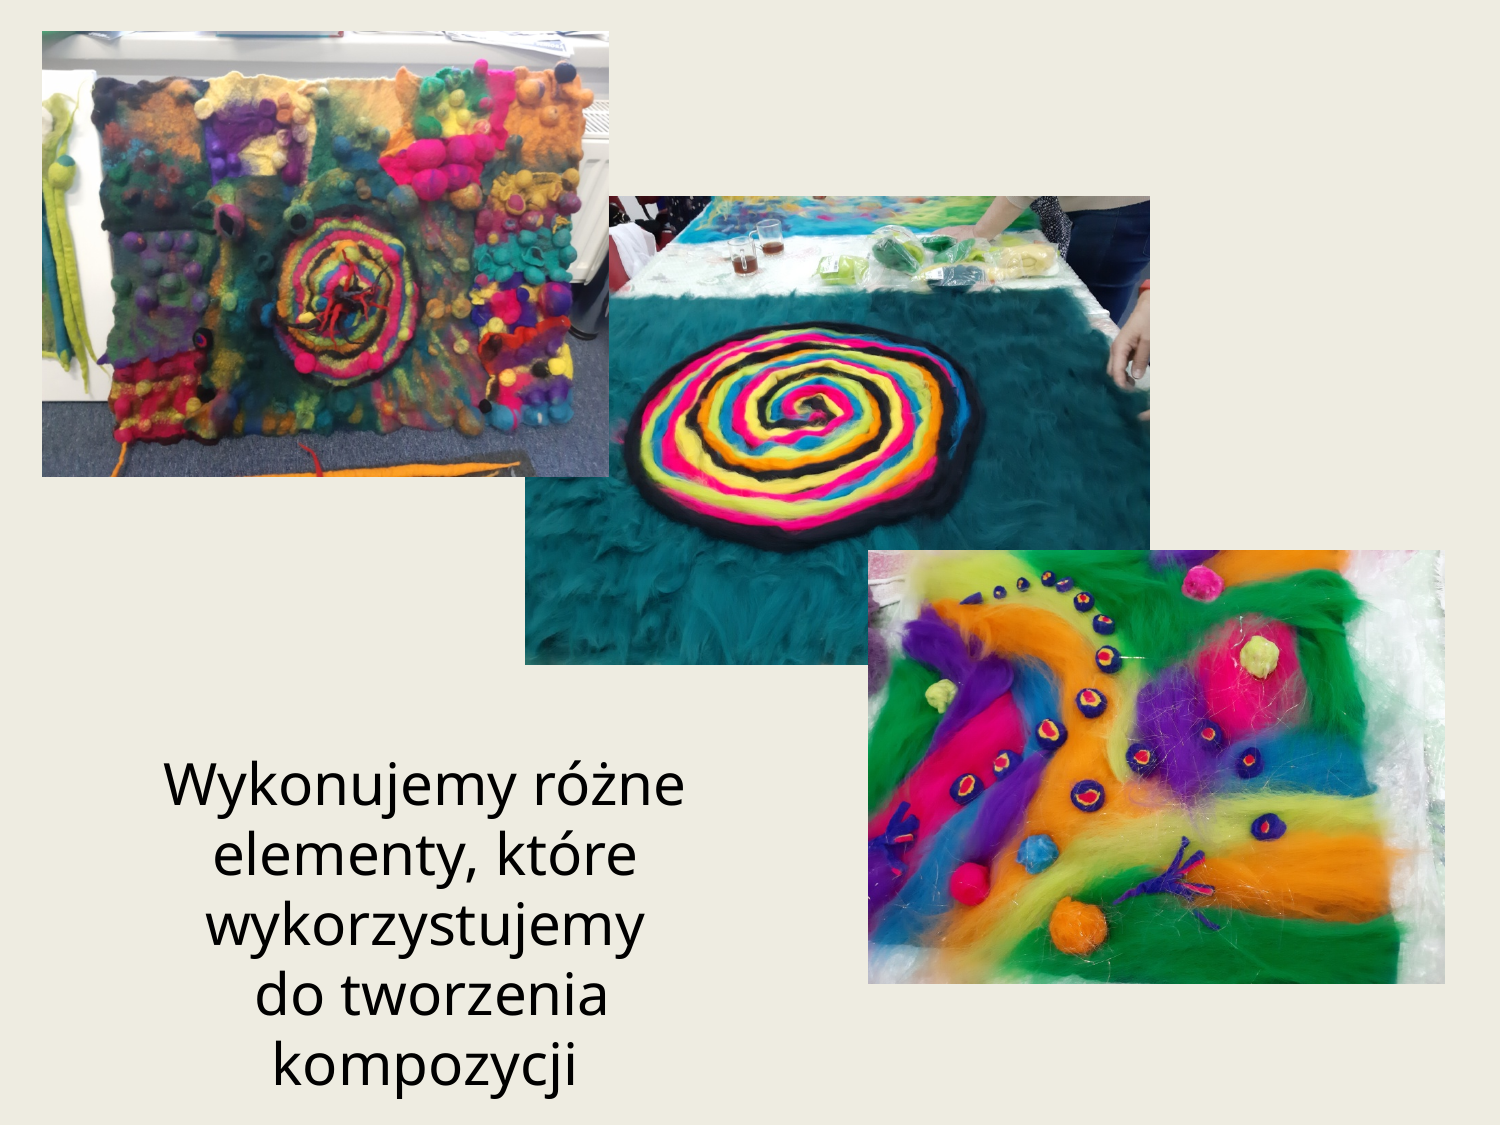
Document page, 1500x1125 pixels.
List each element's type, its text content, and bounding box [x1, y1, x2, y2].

picture [41, 30, 1445, 984]
text_box Wykonujemy różne elementy, które wykorzystujemy do tworzenia kompozycji [64, 739, 786, 1105]
